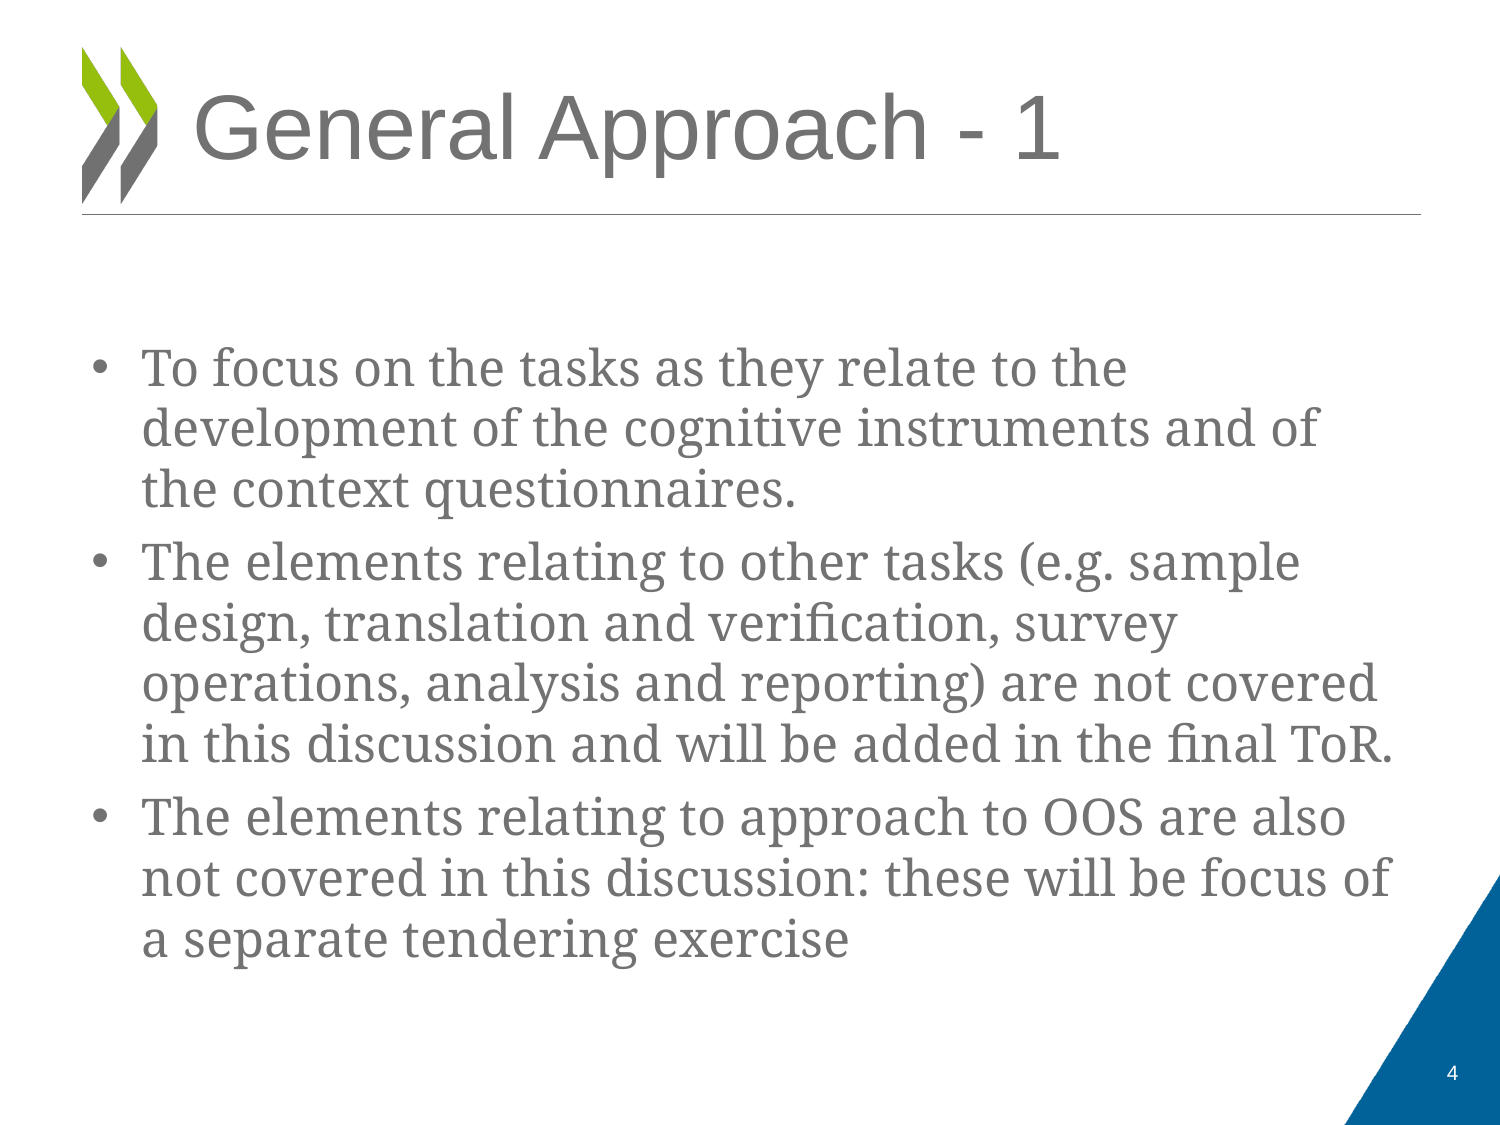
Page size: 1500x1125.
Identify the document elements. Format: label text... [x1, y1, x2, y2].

picture [1344, 874, 1500, 1125]
title General Approach - 1 [177, 38, 1394, 207]
list To focus on the tasks as they relate to the development of the cognitive instruments and of the context questionnaires. The elements relating to other tasks (e.g. sample design, translation and verification, survey operations, analysis and reporting) are not covered in this discussion and will be added in the final ToR. The elements relating to approach to OOS are also not covered in this discussion: these will be focus of a separate tendering exercise [76, 262, 1425, 1006]
slide_number 4 [1417, 1051, 1474, 1092]
